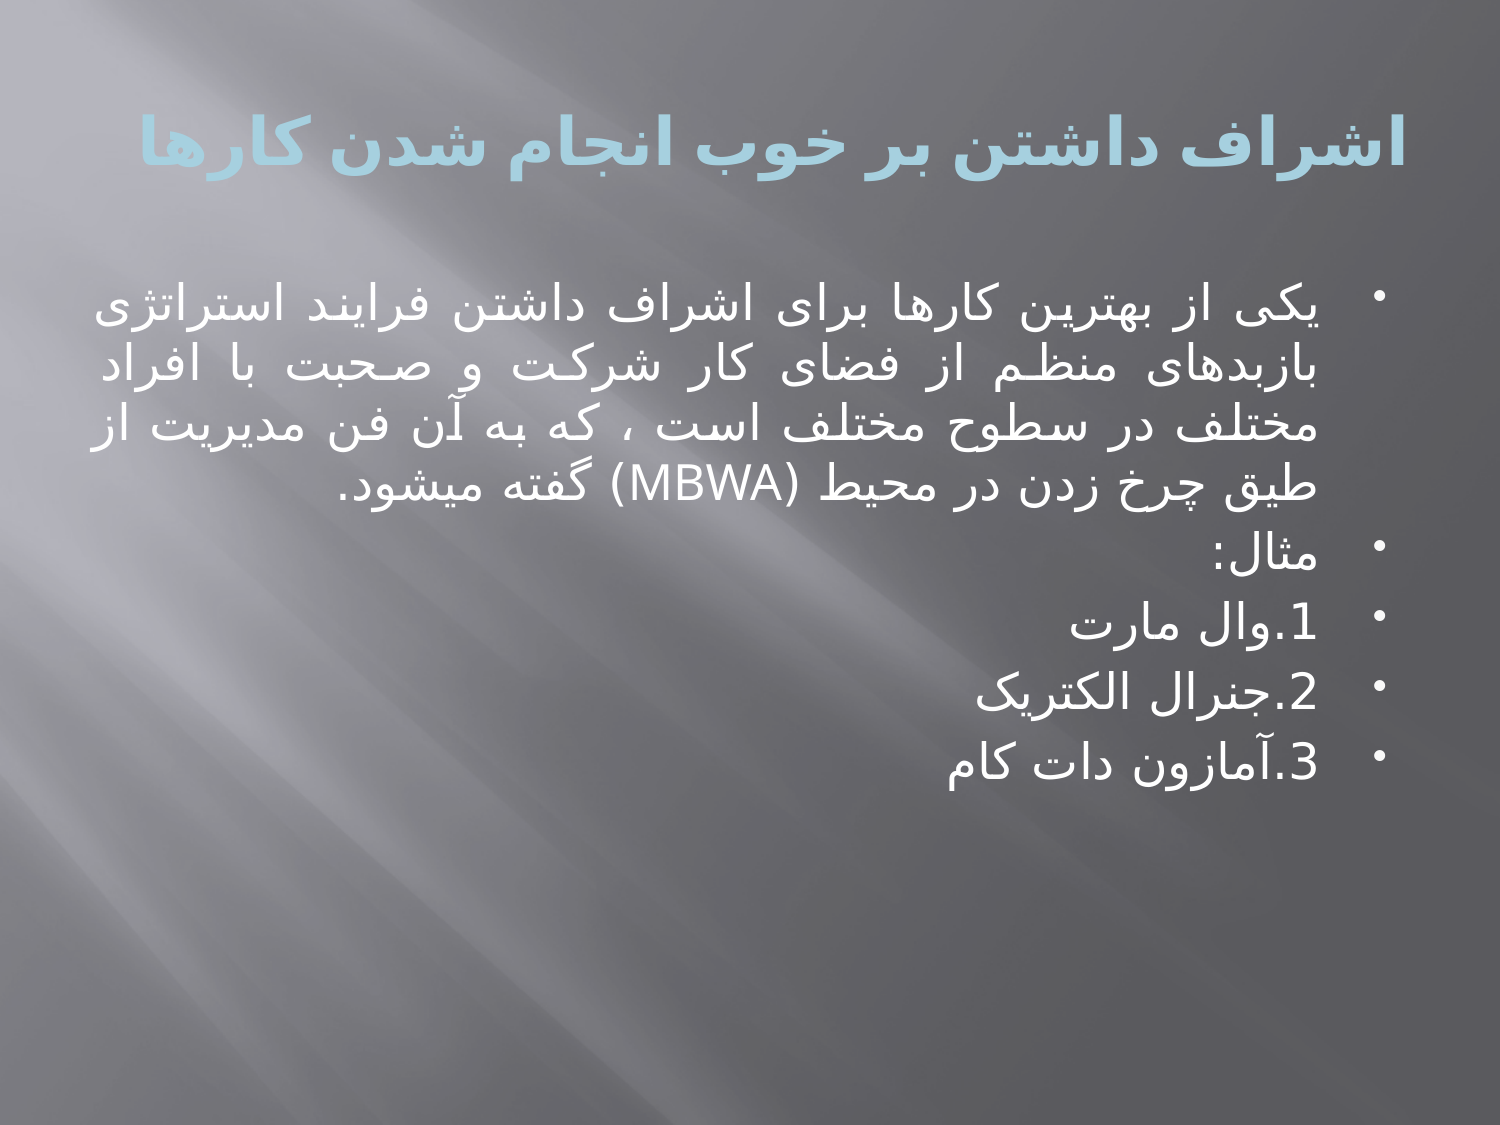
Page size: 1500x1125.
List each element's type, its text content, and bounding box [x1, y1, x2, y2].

title اشراف داشتن بر خوب انجام شدن کارها [75, 45, 1425, 233]
list یکی از بهترین کارها برای اشراف داشتن فرایند استراتژی بازبدهای منظم از فضای کار شرکت و صحبت با افراد مختلف در سطوح مختلف است ، که به آن فن مدیریت از طیق چرخ زدن در محیط (MBWA) گفته میشود. مثال: 1.وال مارت 2.جنرال الکتریک 3.آمازون دات کام [75, 262, 1425, 1035]
